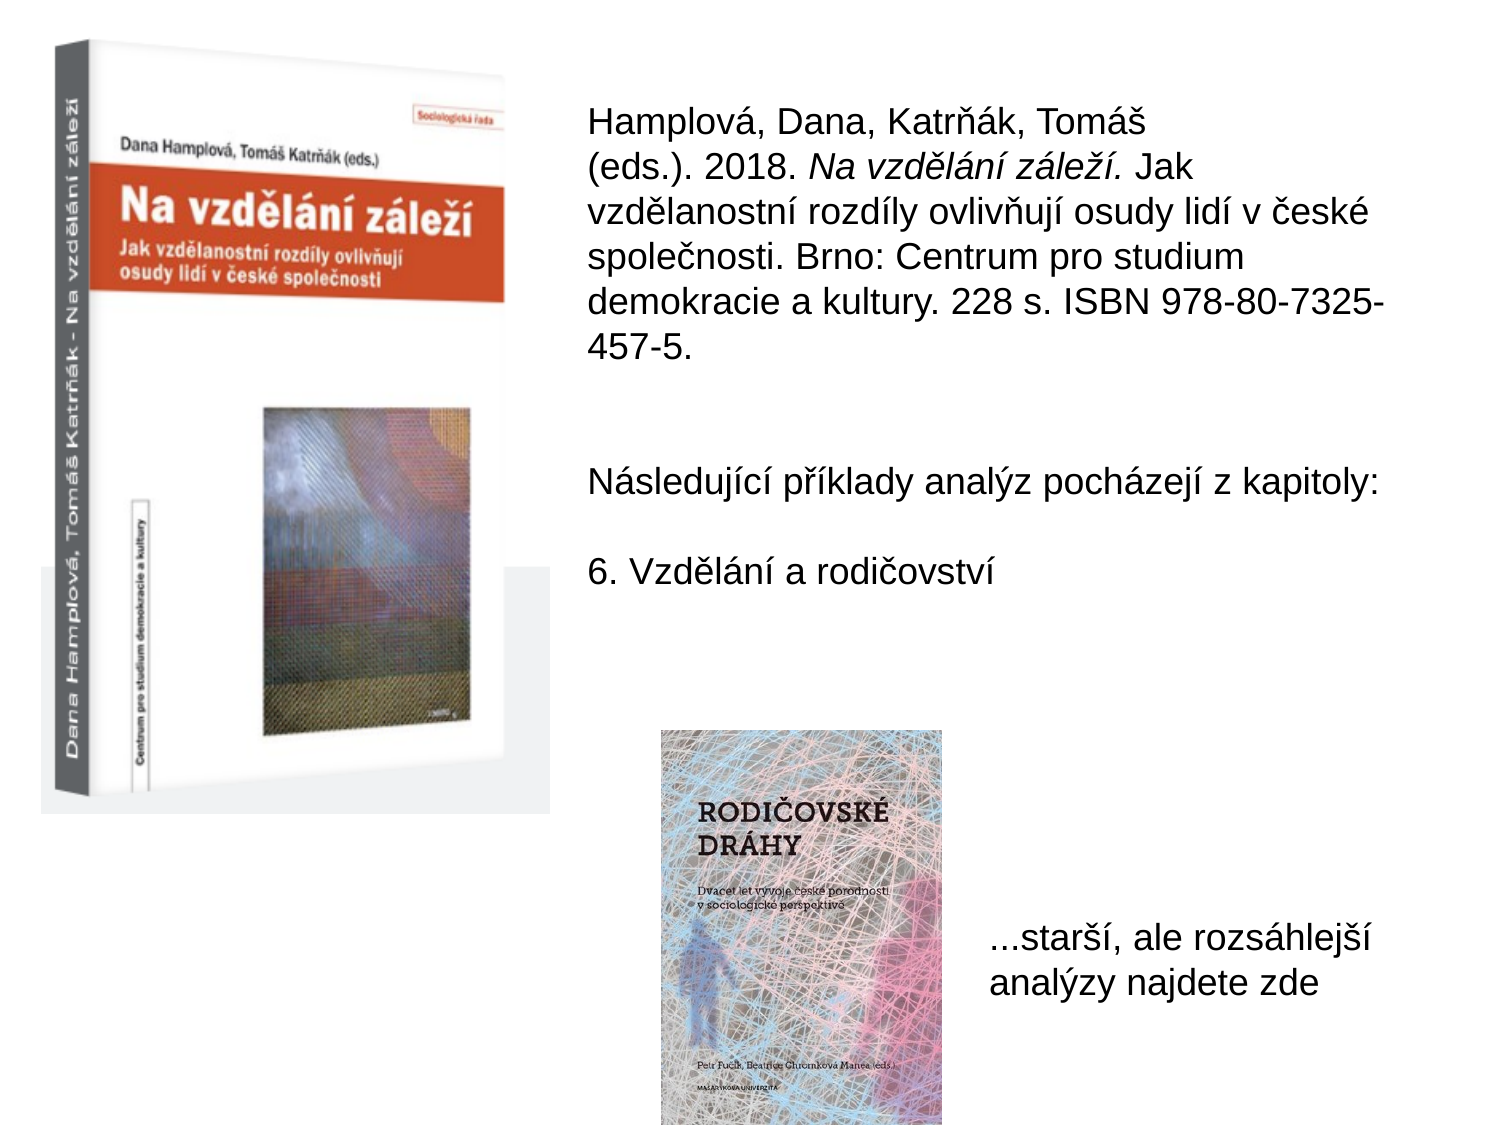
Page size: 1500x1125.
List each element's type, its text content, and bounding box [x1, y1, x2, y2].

picture [660, 730, 942, 1125]
text_box Hamplová, Dana, Katrňák, Tomáš (eds.). 2018. Na vzdělání záleží. Jak vzdělanostní rozdíly ovlivňují osudy lidí v české společnosti. Brno: Centrum pro studium demokracie a kultury. 228 s. ISBN 978-80-7325-457-5. Následující příklady analýz pocházejí z kapitoly: 6. Vzdělání a rodičovství [572, 89, 1424, 600]
picture [41, 19, 550, 814]
text_box ...starší, ale rozsáhlejší analýzy najdete zde [974, 905, 1447, 1010]
